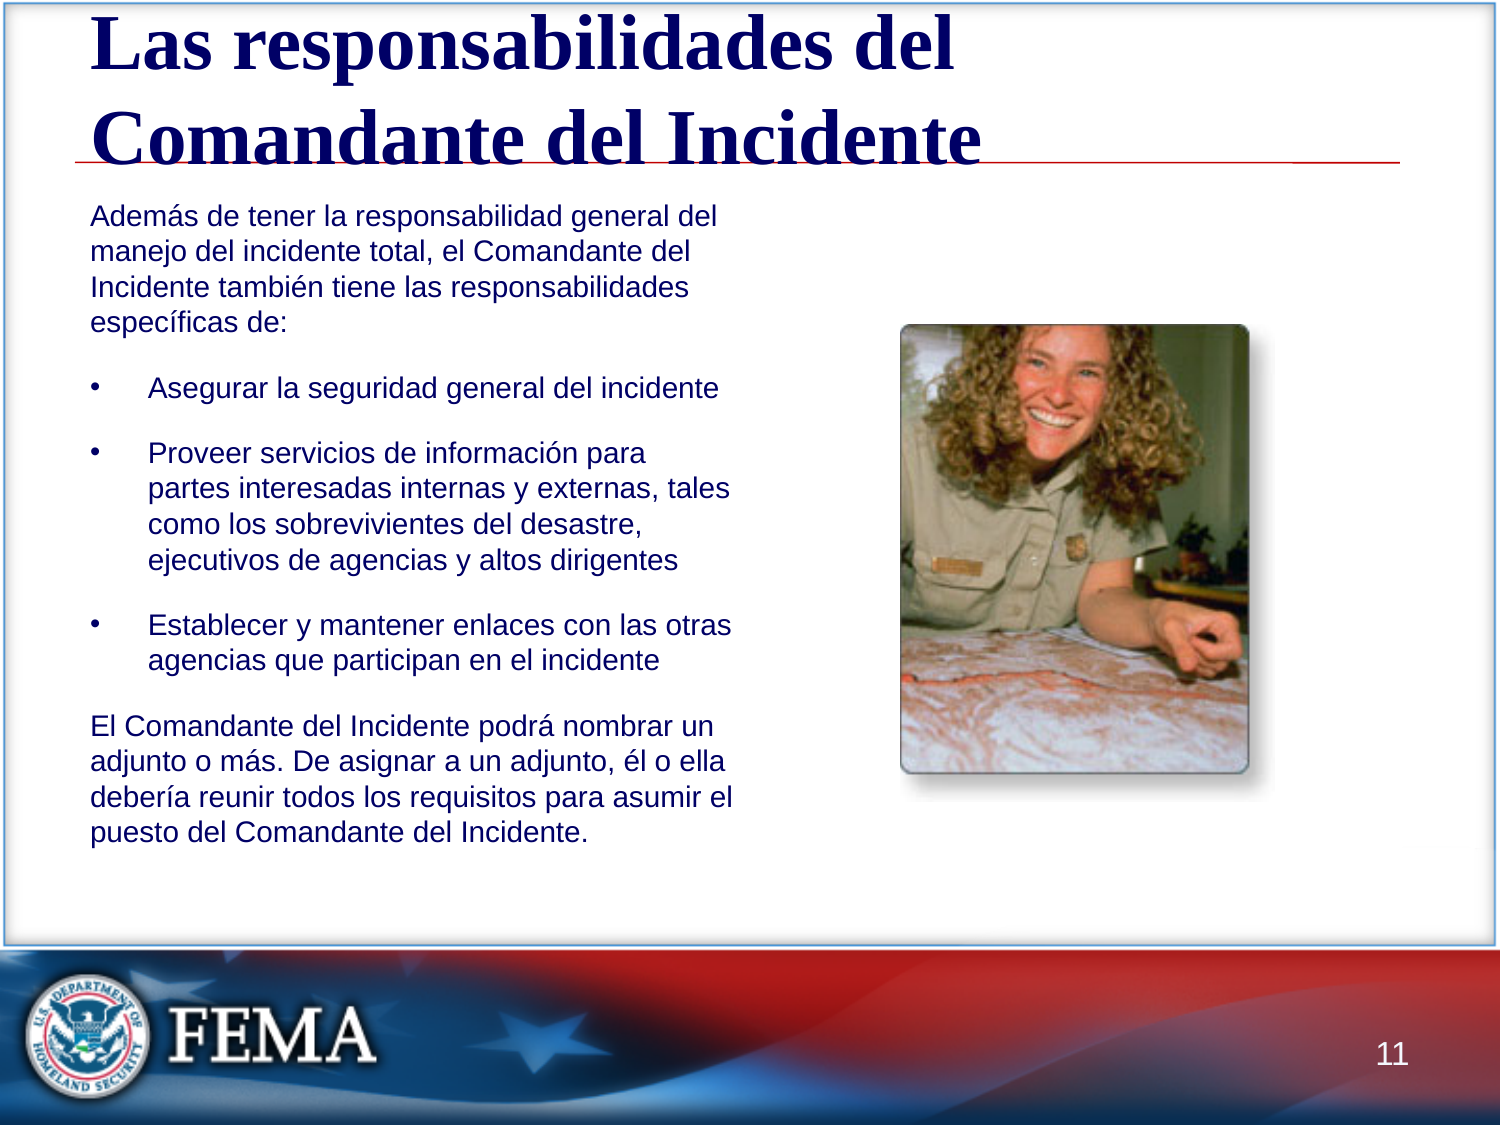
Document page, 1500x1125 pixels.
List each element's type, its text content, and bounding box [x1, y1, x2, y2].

list Además de tener la responsabilidad general del manejo del incidente total, el Comandante del Incidente también tiene las responsabilidades específicas de: Asegurar la seguridad general del incidente Proveer servicios de información para partes interesadas internas y externas, tales como los sobrevivientes del desastre, ejecutivos de agencias y altos dirigentes Establecer y mantener enlaces con las otras agencias que participan en el incidente El Comandante del Incidente podrá nombrar un adjunto o más. De asignar a un adjunto, él o ella debería reunir todos los requisitos para asumir el puesto del Comandante del Incidente. [75, 189, 750, 938]
slide_number 11 [1074, 1024, 1425, 1103]
picture [0, 0, 1500, 1125]
title Las responsabilidades del Comandante del Incidente [75, 32, 1425, 138]
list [899, 324, 1276, 803]
